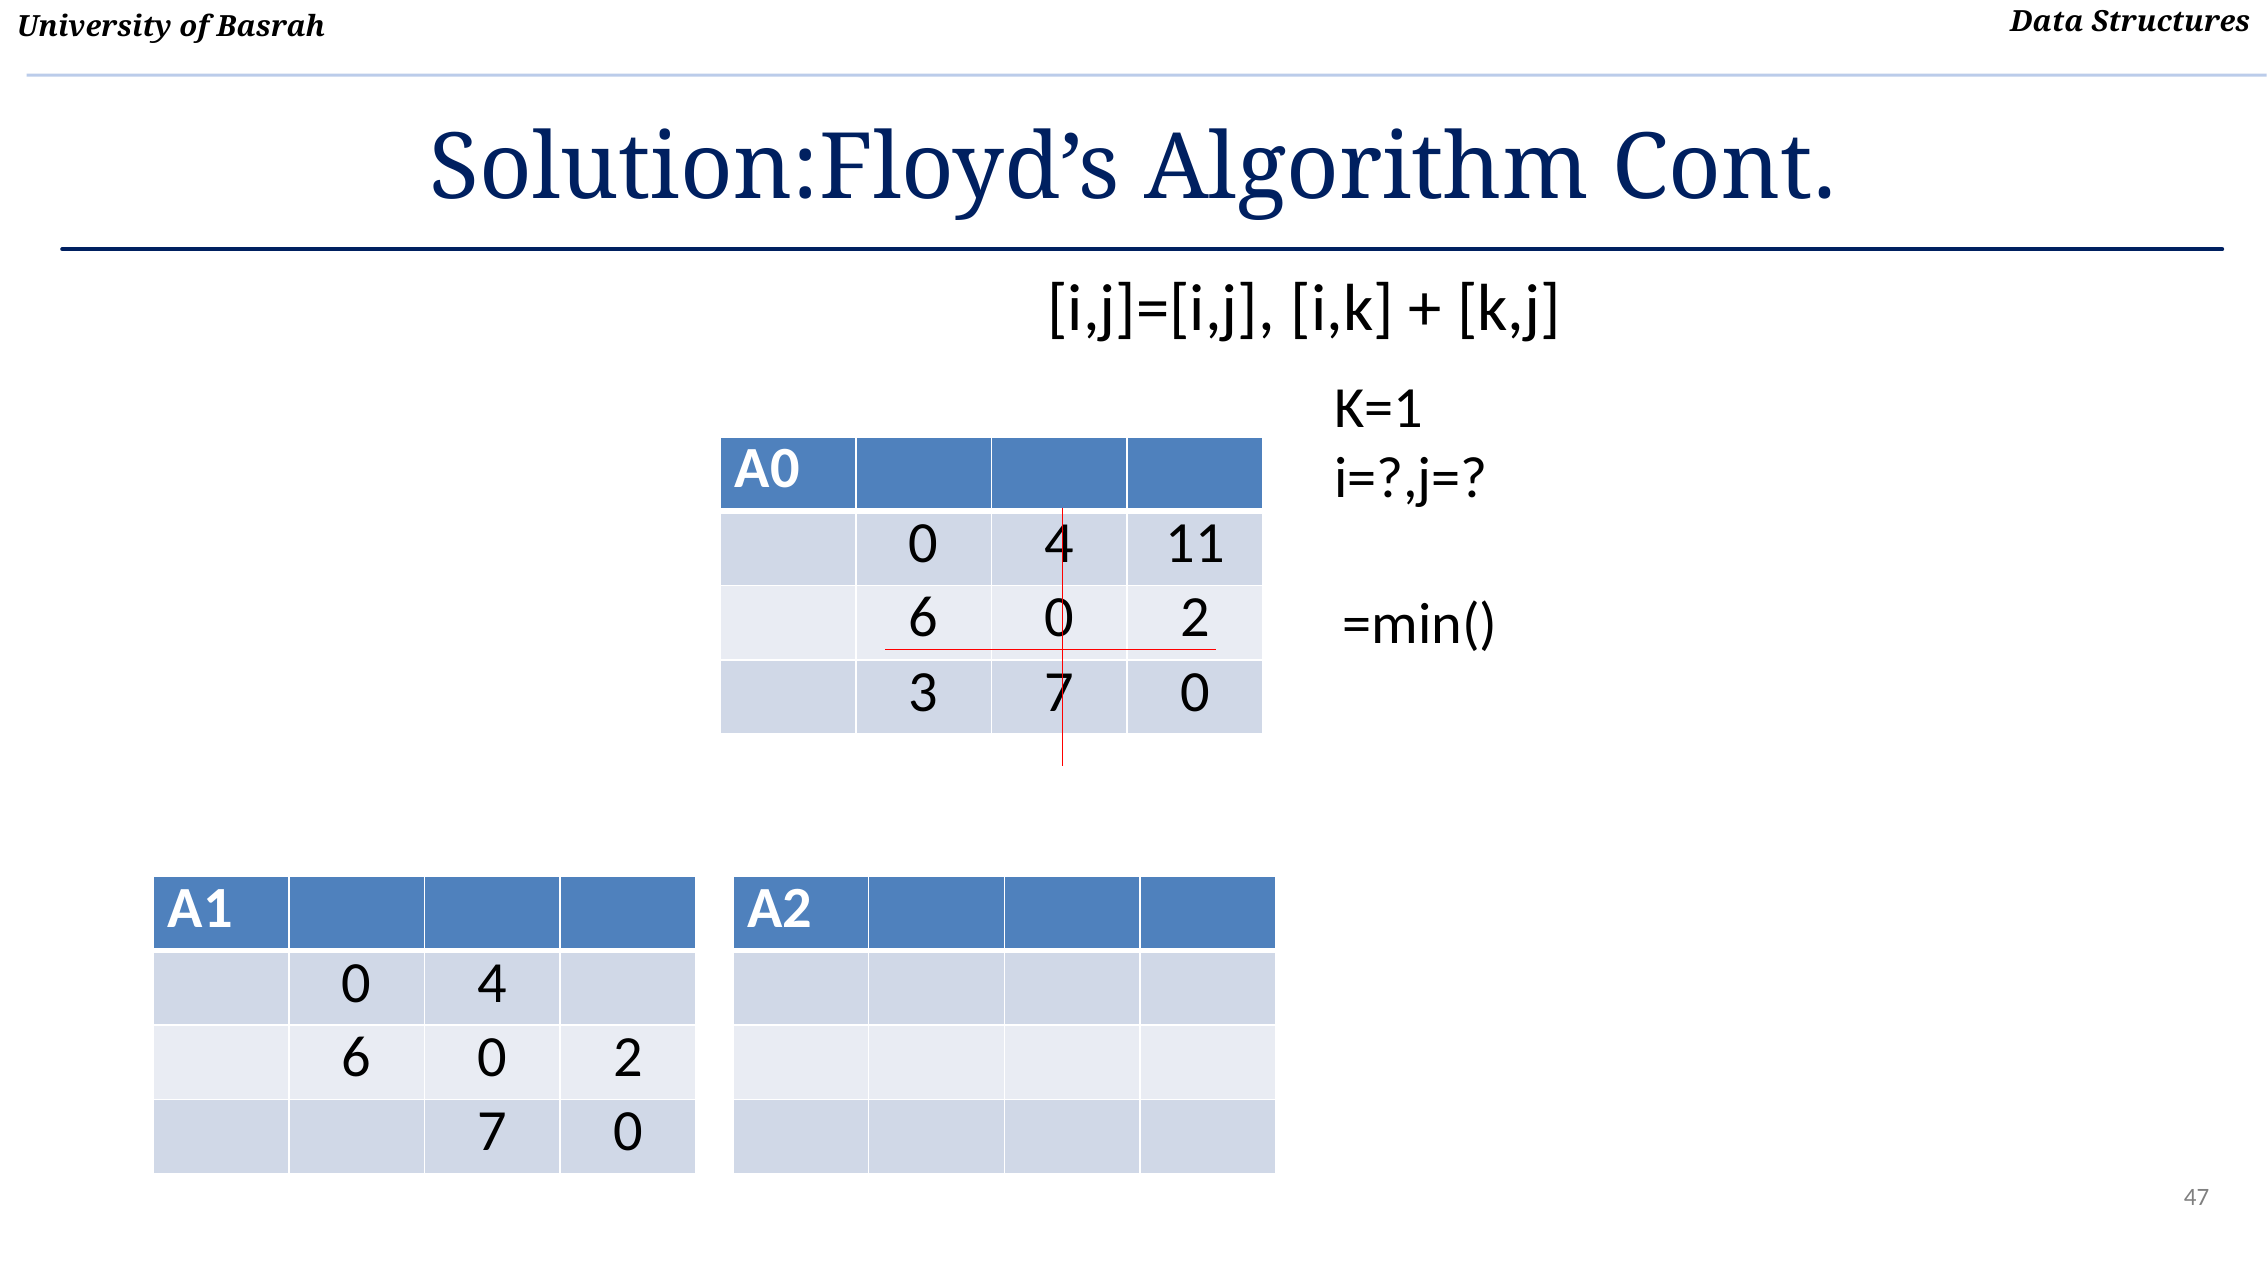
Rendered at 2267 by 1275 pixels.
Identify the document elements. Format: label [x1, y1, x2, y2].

text_box [1328, 577, 1955, 663]
title [0, 75, 2267, 248]
text_box [885, 507, 1217, 767]
text_box [1319, 361, 1571, 517]
